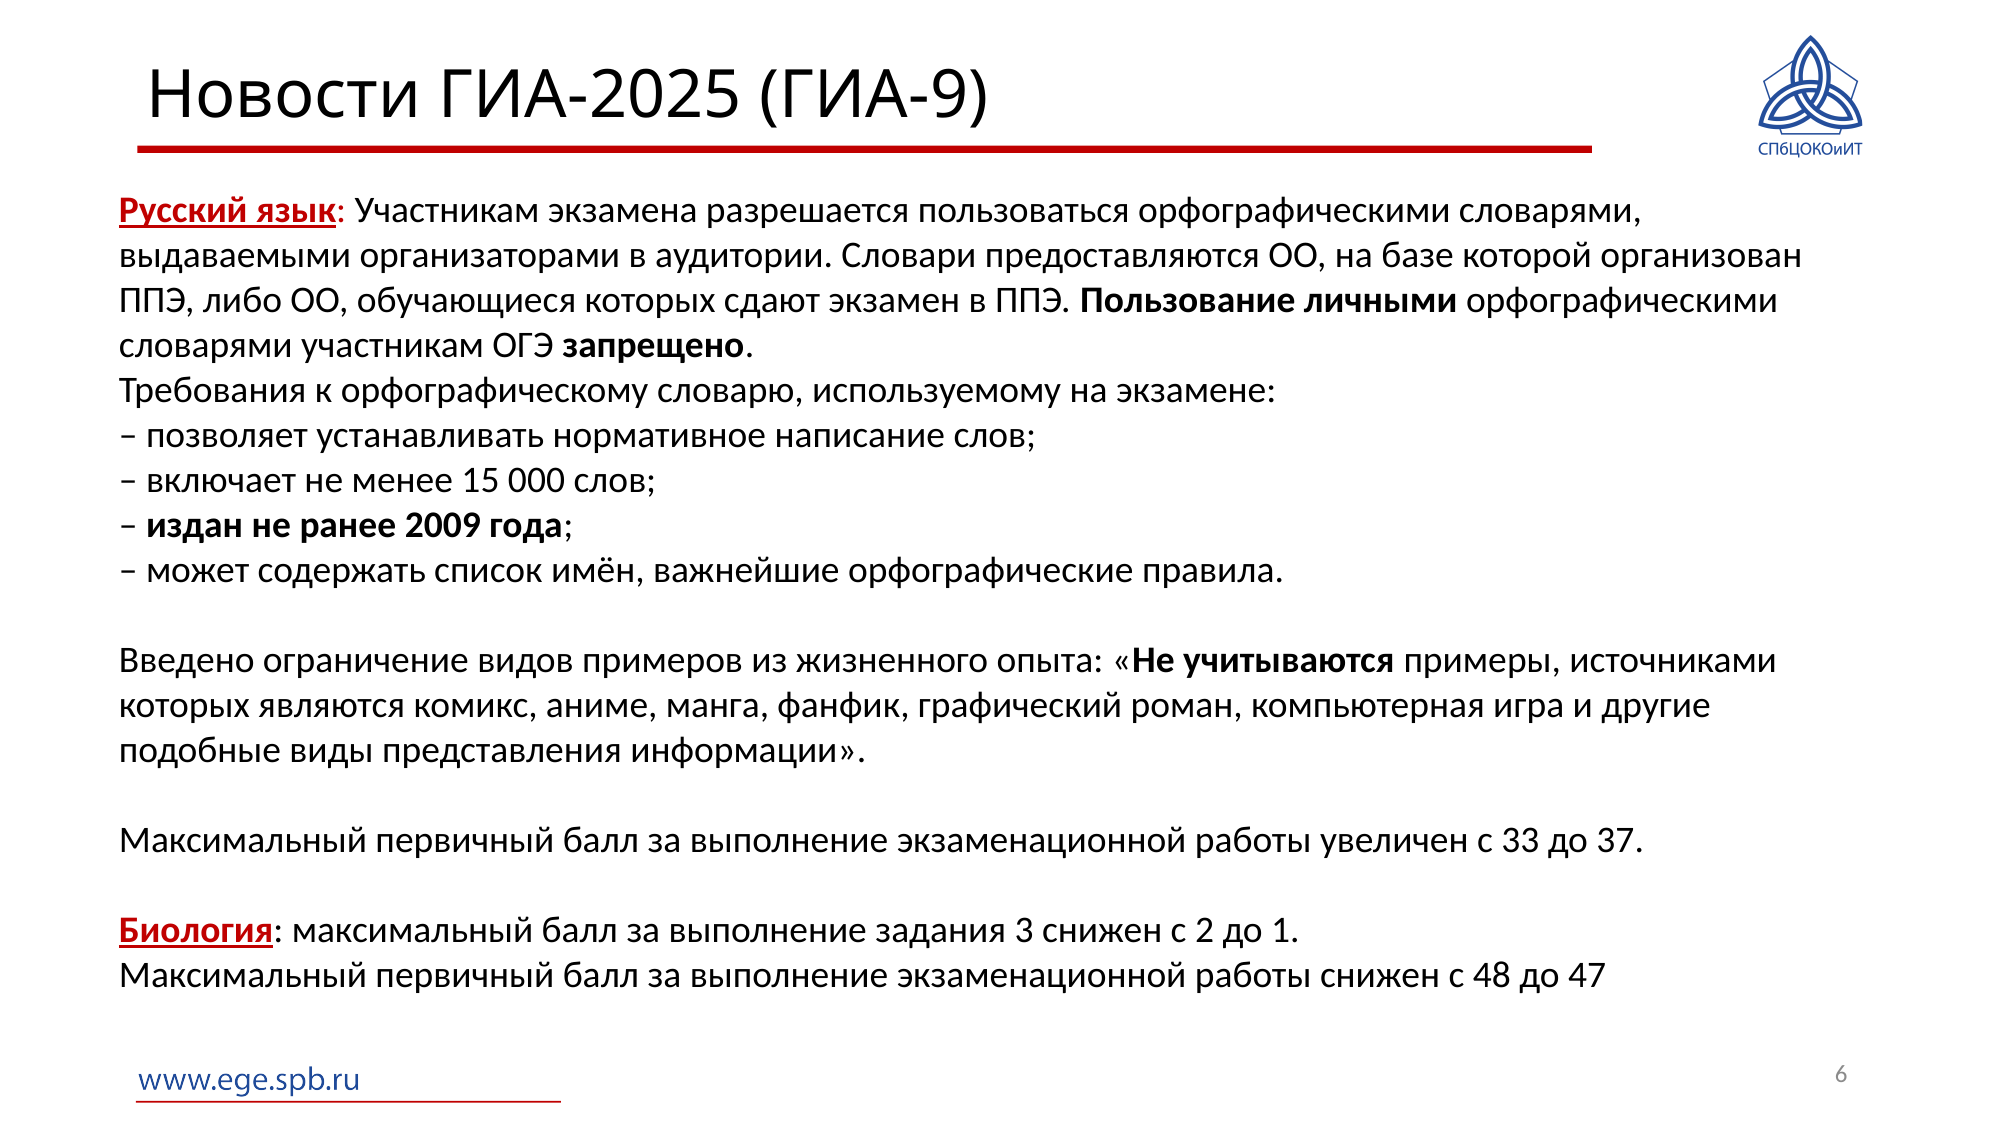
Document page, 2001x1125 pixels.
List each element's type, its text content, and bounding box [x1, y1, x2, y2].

text_box Русский язык: Участникам экзамена разрешается пользоваться орфографическими словарями, выдаваемыми организаторами в аудитории. Словари предоставляются ОО, на базе которой организован ППЭ, либо ОО, обучающиеся которых сдают экзамен в ППЭ. Пользование личными орфографическими словарями участникам ОГЭ запрещено. Требования к орфографическому словарю, используемому на экзамене: – позволяет устанавливать нормативное написание слов; – включает не менее 15 000 слов; – издан не ранее 2009 года; – может содержать список имён, важнейшие орфографические правила. Введено ограничение видов примеров из жизненного опыта: «Не учитываются примеры, источниками которых являются комикс, аниме, манга, фанфик, графический роман, компьютерная игра и другие подобные виды представления информации». Максимальный первичный балл за выполнение экзаменационной работы увеличен с 33 до 37. Биология: максимальный балл за выполнение задания 3 снижен с 2 до 1. Максимальный первичный балл за выполнение экзаменационной работы снижен с 48 до 47 [104, 177, 1893, 1048]
text_box Новости ГИА-2025 (ГИА-9) [130, 51, 1613, 140]
slide_number 6 [1412, 1048, 1863, 1103]
